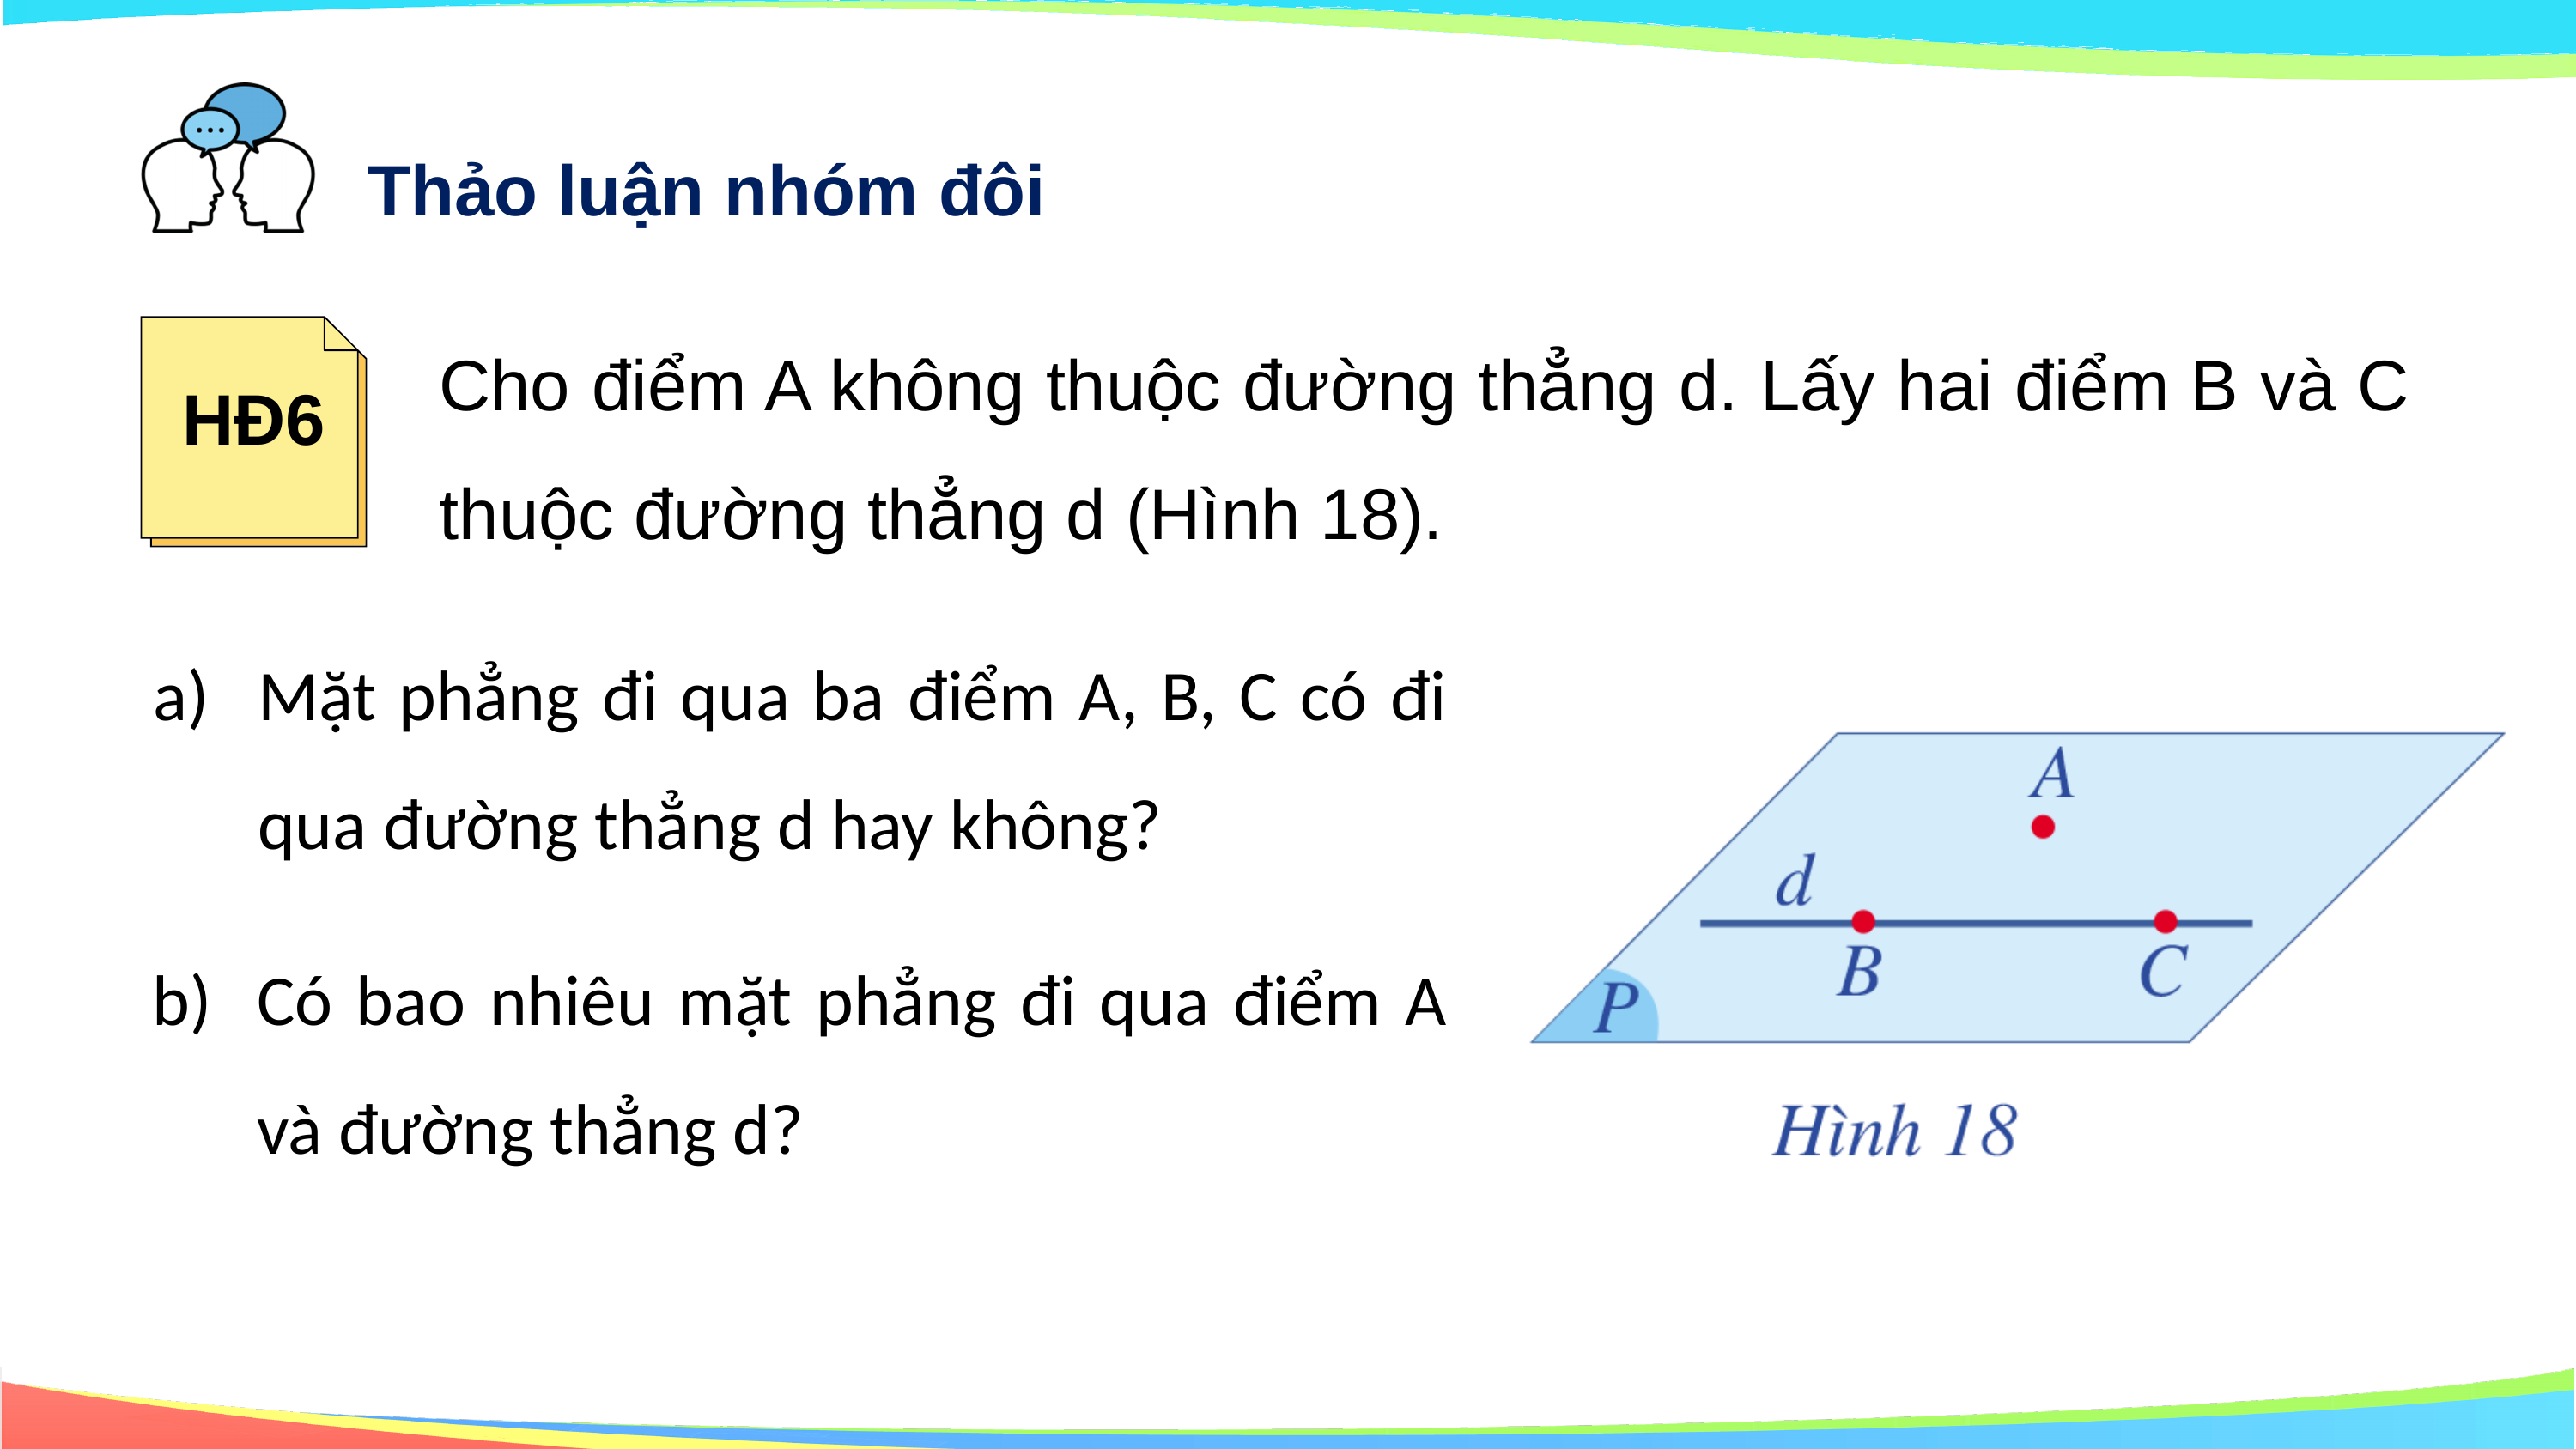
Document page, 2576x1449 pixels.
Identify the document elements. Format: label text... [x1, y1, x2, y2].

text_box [140, 316, 368, 548]
picture [0, 1367, 2574, 1449]
text_box Cho điểm A không thuộc đường thẳng d. Lấy hai điểm B và C thuộc đường thẳng d (Hình 18). [426, 289, 2423, 561]
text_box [140, 82, 1074, 238]
picture [0, 0, 2576, 81]
text_box Mặt phẳng đi qua ba điểm A, B, C có đi qua đường thẳng d hay không? [140, 599, 1461, 870]
picture [1523, 710, 2514, 1179]
text_box Có bao nhiêu mặt phẳng đi qua điểm A và đường thẳng d? [139, 905, 1461, 1175]
